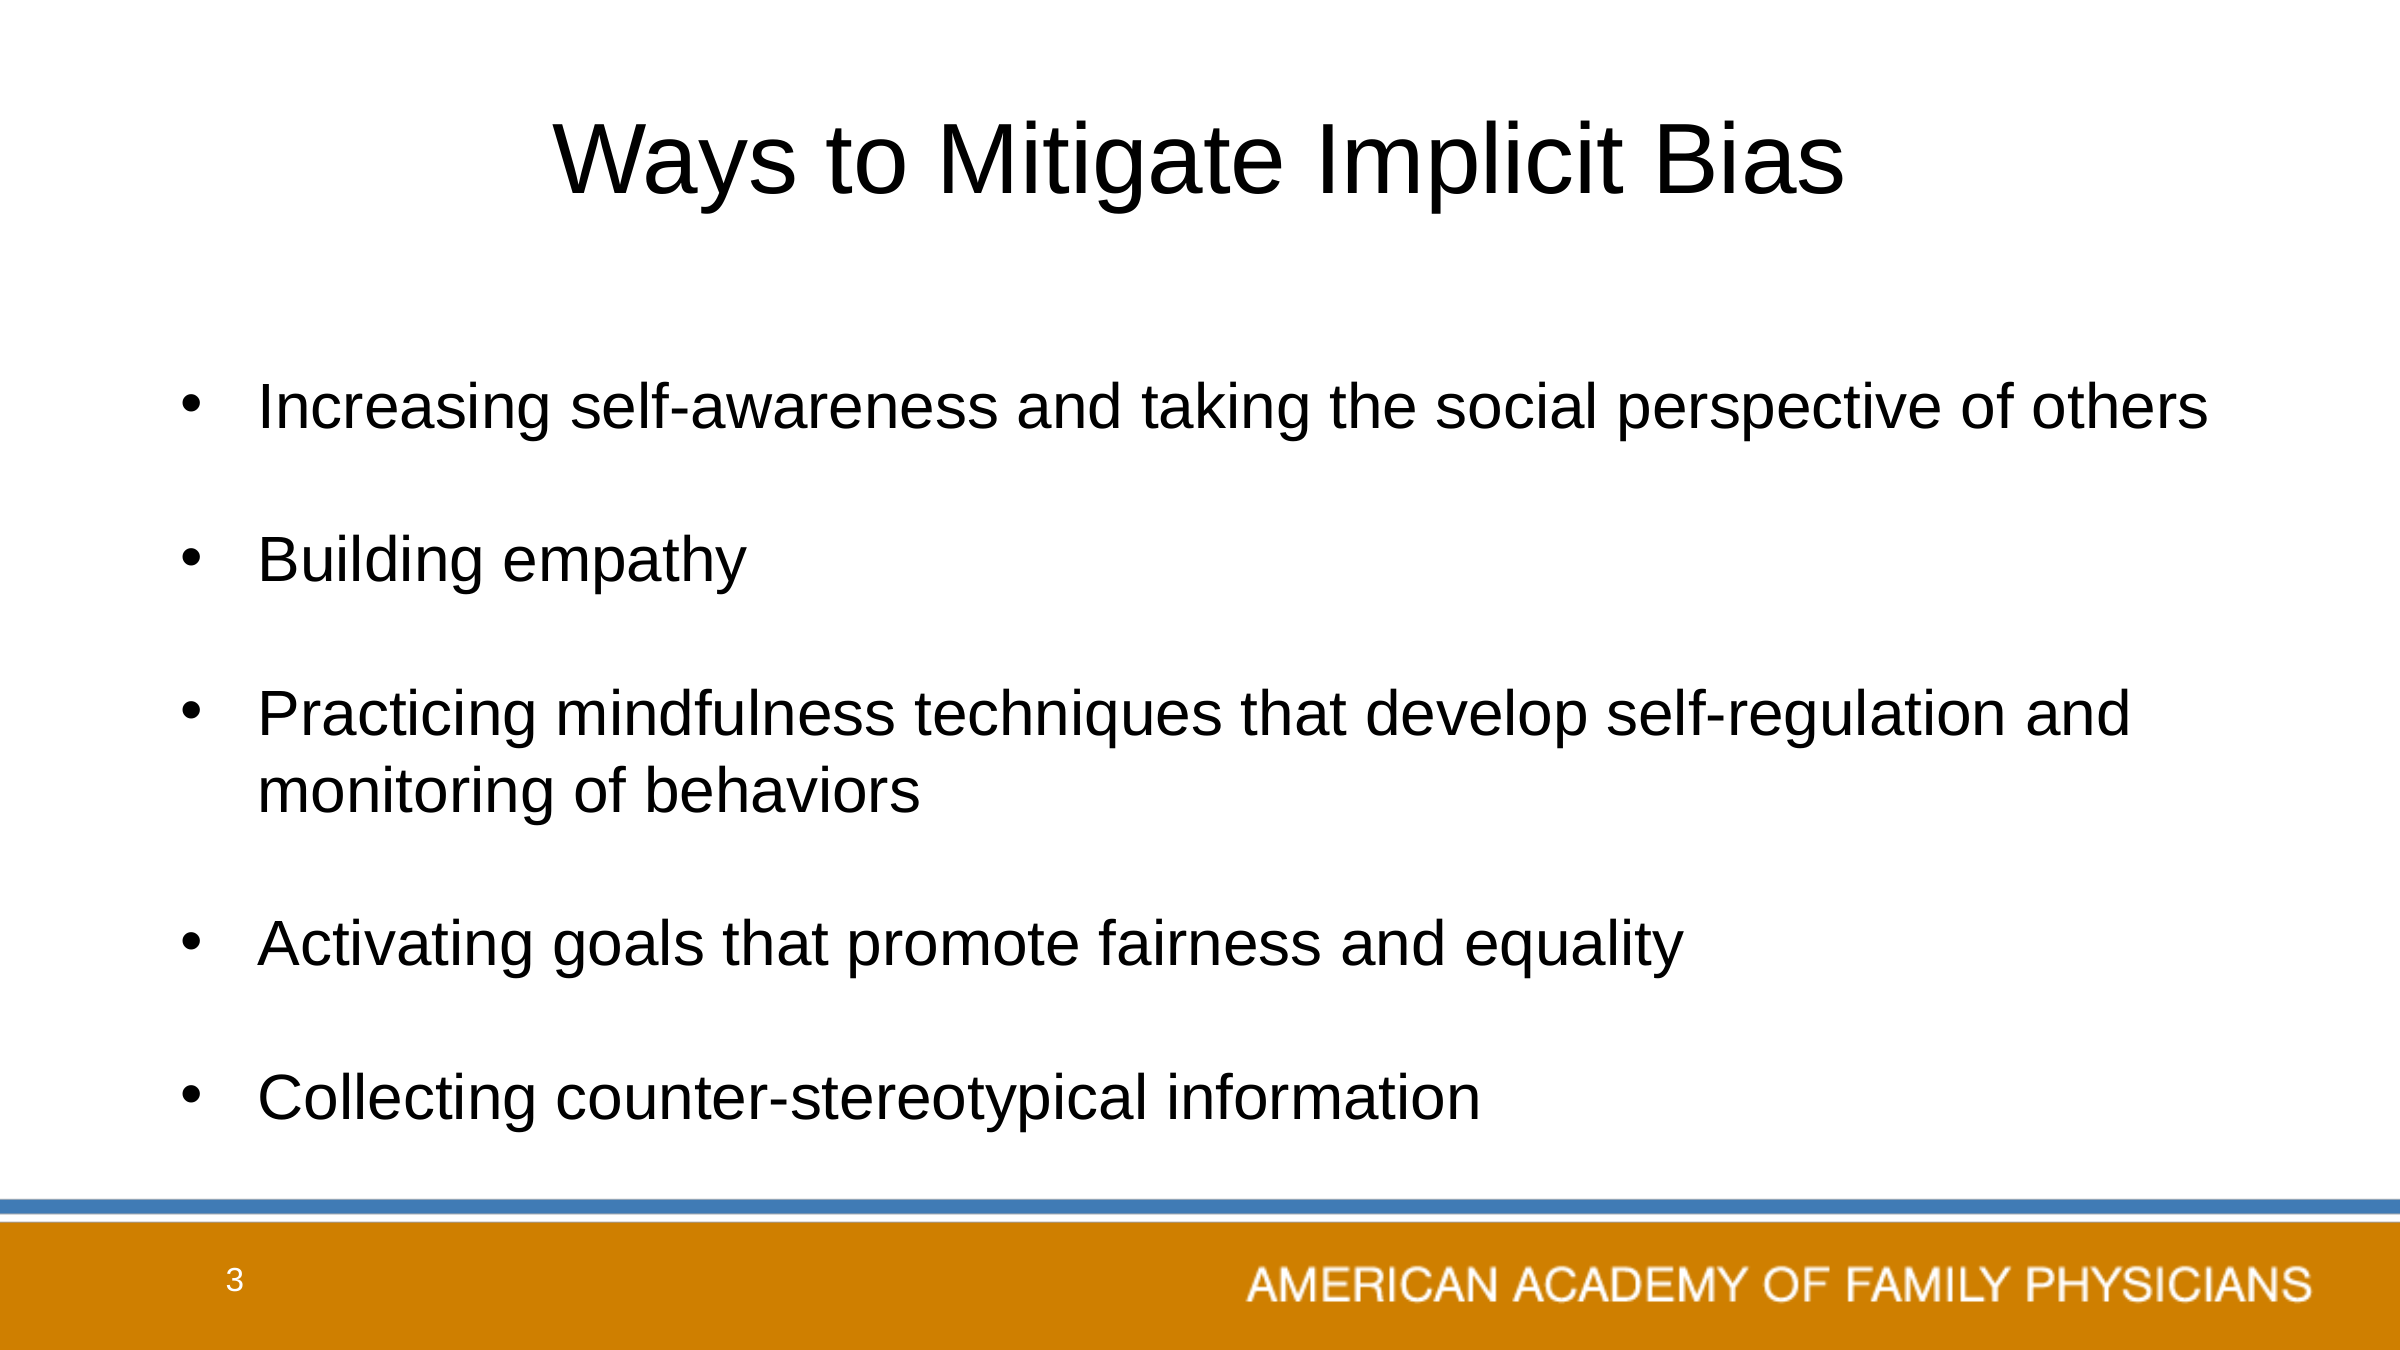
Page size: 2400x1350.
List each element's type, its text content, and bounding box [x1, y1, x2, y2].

slide_number 3 [165, 1242, 260, 1315]
title Ways to Mitigate Implicit Bias [165, 71, 2235, 236]
list Increasing self-awareness and taking the social perspective of others Building empathy Practicing mindfulness techniques that develop self-regulation and monitoring of behaviors Activating goals that promote fairness and equality Collecting counter-stereotypical information [165, 356, 2235, 1153]
picture [0, 0, 2400, 1350]
